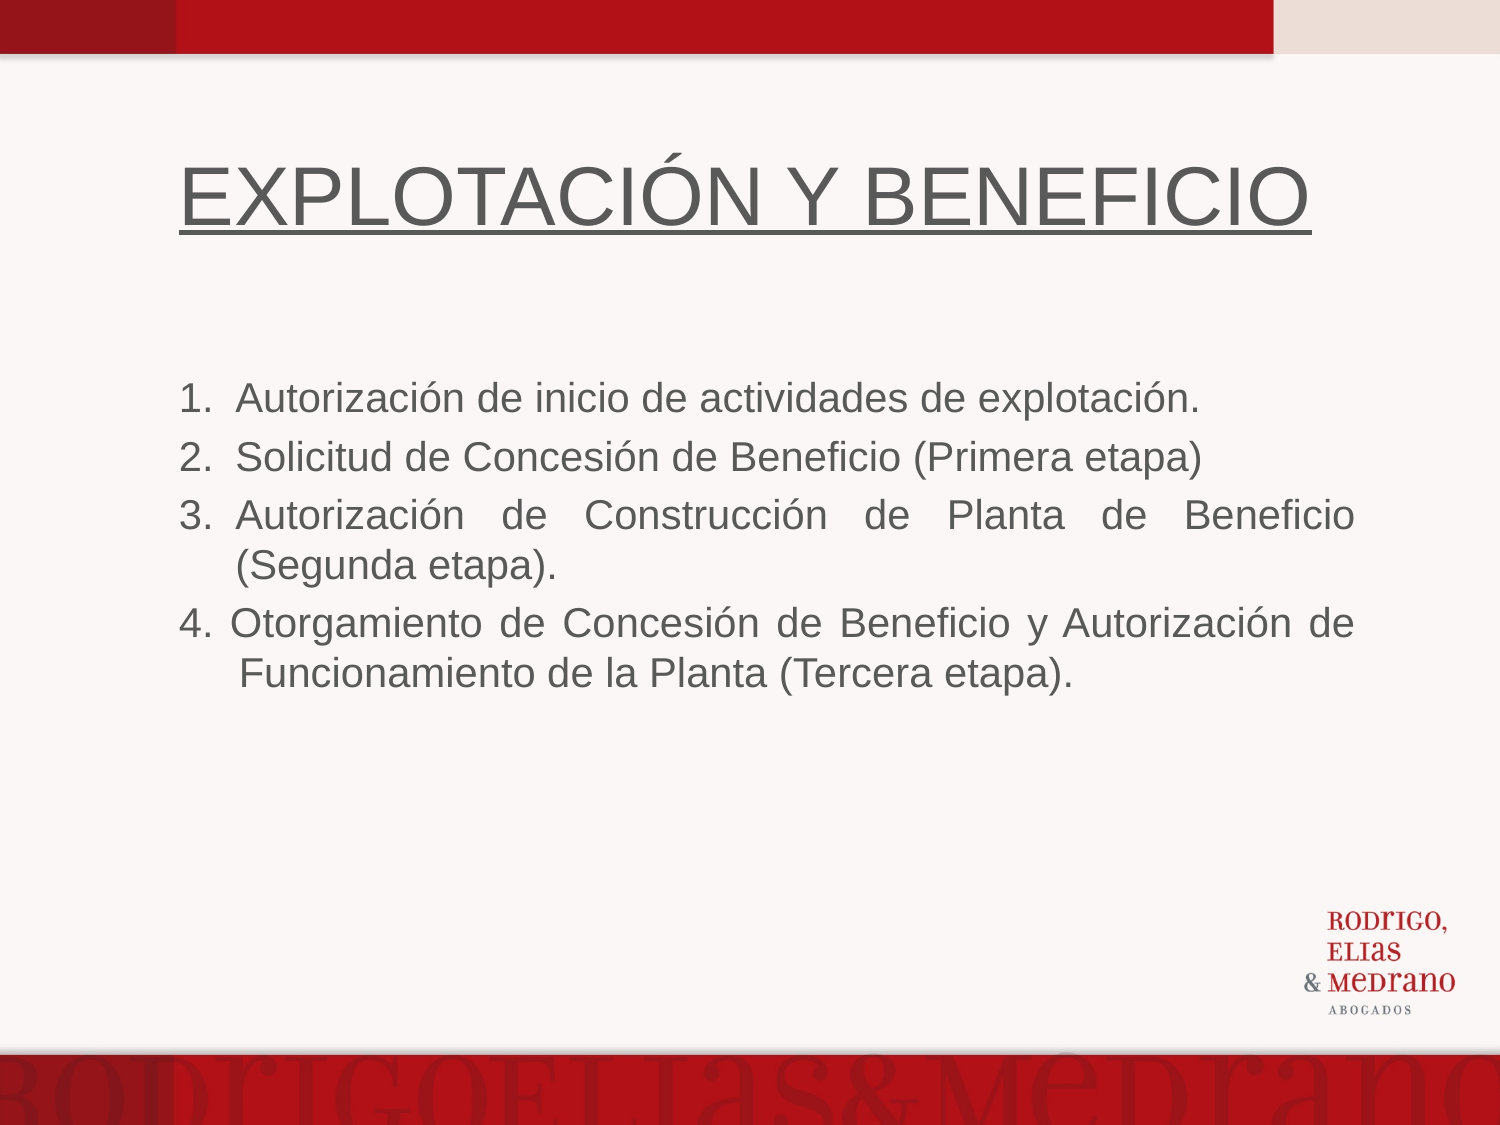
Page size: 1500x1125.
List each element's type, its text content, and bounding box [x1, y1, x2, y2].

list Autorización de inicio de actividades de explotación. Solicitud de Concesión de Beneficio (Primera etapa) Autorización de Construcción de Planta de Beneficio (Segunda etapa). 4. Otorgamiento de Concesión de Beneficio y Autorización de Funcionamiento de la Planta (Tercera etapa). [163, 363, 1372, 1006]
title EXPLOTACIÓN Y BENEFICIO [70, 116, 1421, 268]
picture [0, 0, 1500, 1125]
